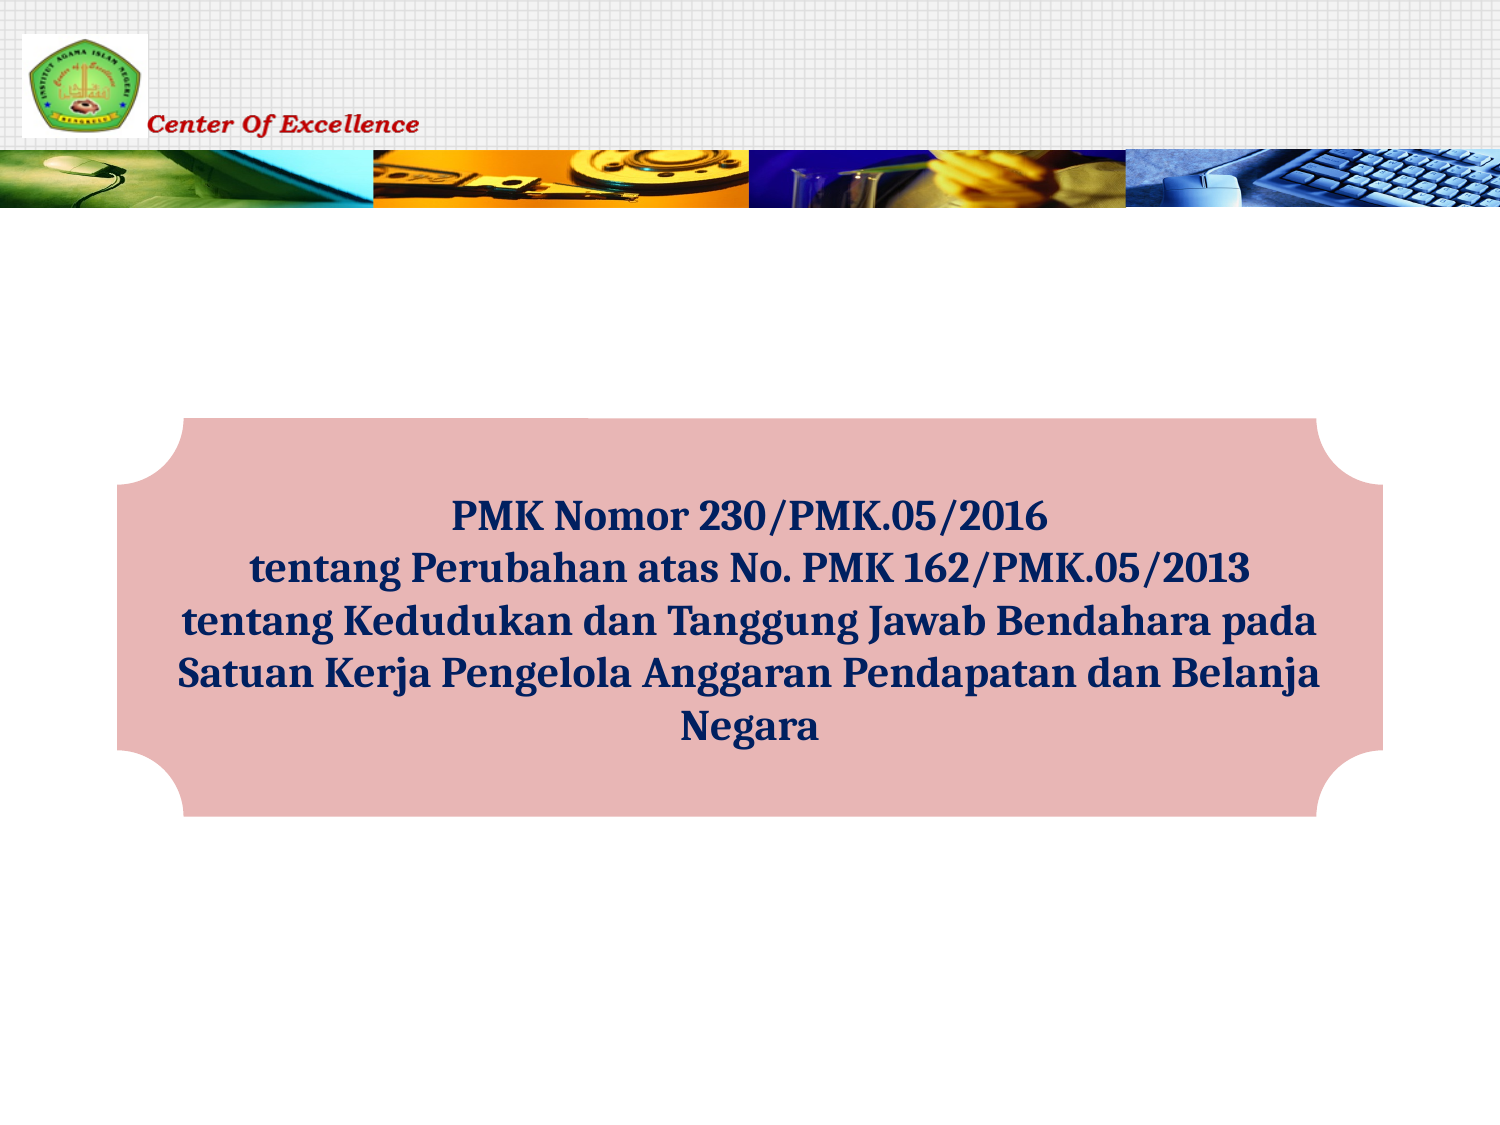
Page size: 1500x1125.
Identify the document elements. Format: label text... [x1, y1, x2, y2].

text_box PMK Nomor 230/PMK.05/2016 tentang Perubahan atas No. PMK 162/PMK.05/2013 tentang Kedudukan dan Tanggung Jawab Bendahara pada Satuan Kerja Pengelola Anggaran Pendapatan dan Belanja Negara [115, 416, 1385, 819]
picture [0, 0, 1500, 208]
